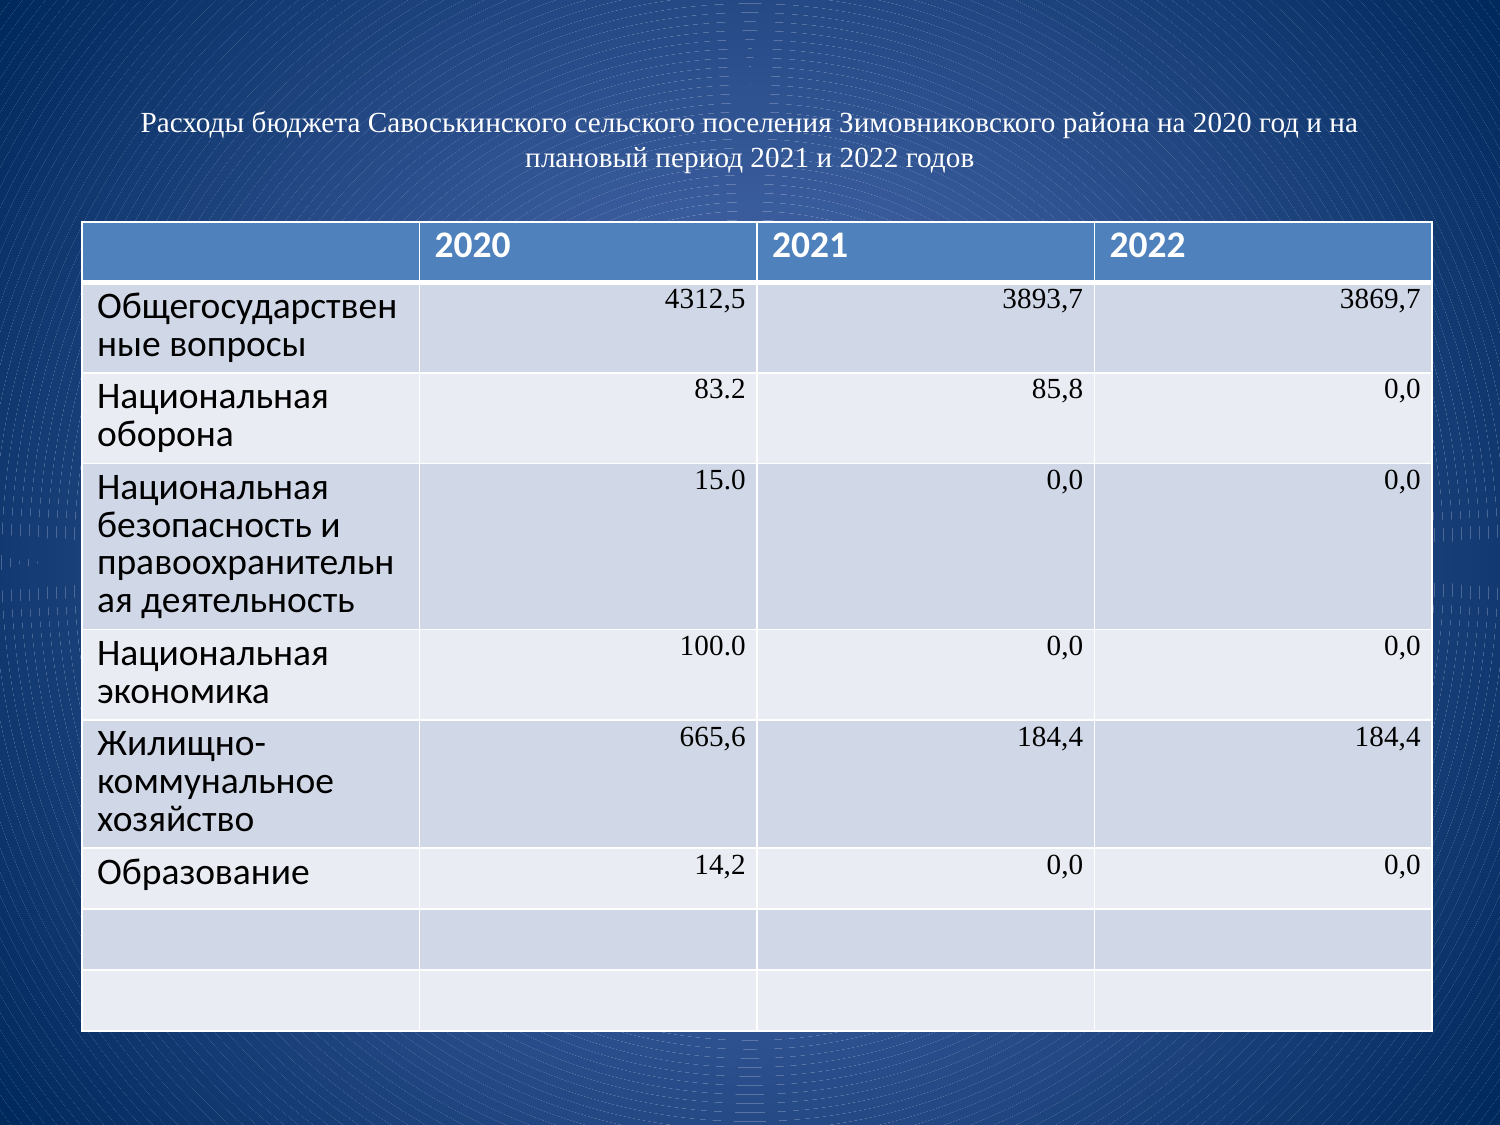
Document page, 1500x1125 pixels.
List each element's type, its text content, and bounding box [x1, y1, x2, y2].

table_cell 85,8 [758, 374, 1094, 463]
table_cell 83.2 [420, 374, 756, 463]
table_cell [758, 971, 1094, 1030]
table_cell 184,4 [1095, 721, 1431, 847]
table_cell 14,2 [420, 849, 756, 908]
table_cell 0,0 [1095, 464, 1431, 629]
table_header 2020 [420, 223, 756, 280]
table_cell [1095, 971, 1431, 1030]
table_cell Общегосударственные вопросы [83, 285, 419, 372]
table_cell 184,4 [758, 721, 1094, 847]
title Расходы бюджета Савоськинского сельского поселения Зимовниковского района на 2020 год и на плановый период 2021 и 2022 годов [75, 45, 1425, 233]
table_cell [420, 910, 756, 969]
table_cell 15.0 [420, 464, 756, 629]
table_header [83, 223, 419, 280]
table_cell Образование [83, 849, 419, 908]
table_cell 0,0 [1095, 630, 1431, 719]
table_cell Жилищно-коммунальное хозяйство [83, 721, 419, 847]
table_cell 0,0 [758, 849, 1094, 908]
table_cell Национальная экономика [83, 630, 419, 719]
table_cell 0,0 [1095, 849, 1431, 908]
table_cell 4312,5 [420, 285, 756, 372]
table_header 2022 [1095, 223, 1431, 280]
table_cell [1095, 910, 1431, 969]
table_cell 0,0 [758, 630, 1094, 719]
table_cell [83, 971, 419, 1030]
table_cell 100.0 [420, 630, 756, 719]
table_cell 665,6 [420, 721, 756, 847]
table_cell 0,0 [758, 464, 1094, 629]
table_header 2021 [758, 223, 1094, 280]
table_cell 3869,7 [1095, 285, 1431, 372]
table_cell [83, 910, 419, 969]
table_cell [420, 971, 756, 1030]
table_cell 3893,7 [758, 285, 1094, 372]
table_cell Национальная оборона [83, 374, 419, 463]
table_cell Национальная безопасность и правоохранительная деятельность [83, 464, 419, 629]
table_cell 0,0 [1095, 374, 1431, 463]
table_cell [758, 910, 1094, 969]
